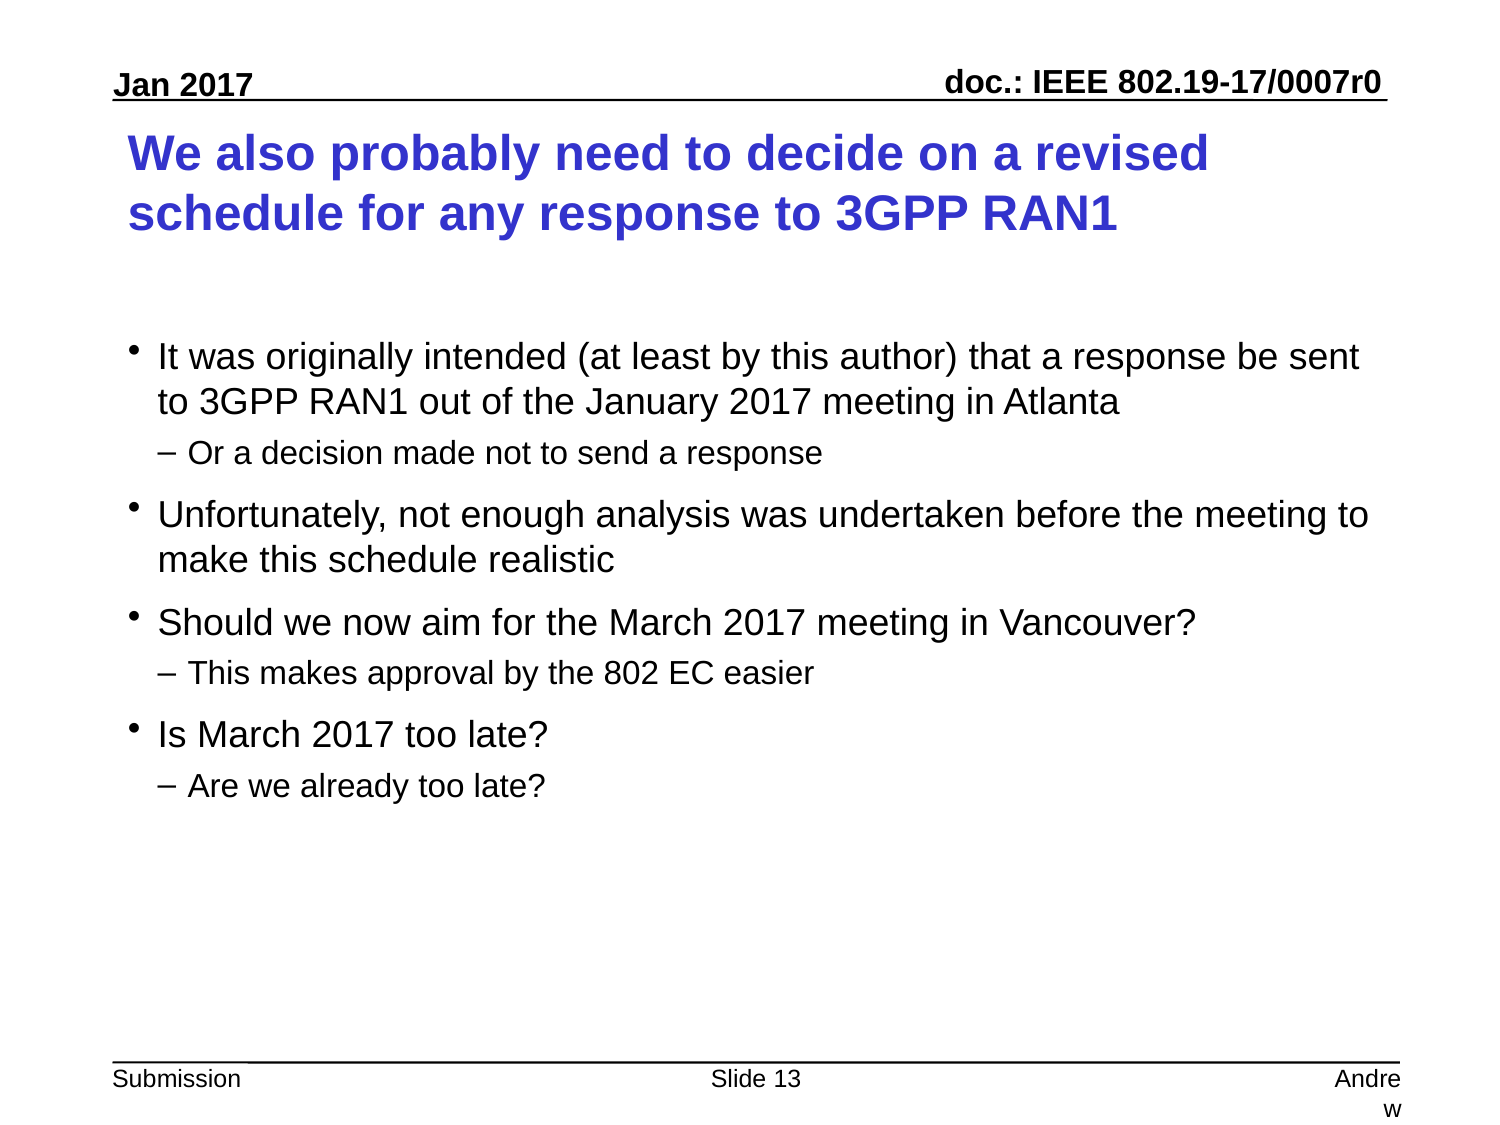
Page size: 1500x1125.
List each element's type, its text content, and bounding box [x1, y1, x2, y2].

footer Andrew Myles, Cisco [1320, 1061, 1402, 1093]
title We also probably need to decide on a revised schedule for any response to 3GPP RAN1 [112, 112, 1388, 288]
slide_number Slide 13 [709, 1061, 803, 1093]
list It was originally intended (at least by this author) that a response be sent to 3GPP RAN1 out of the January 2017 meeting in Atlanta Or a decision made not to send a response Unfortunately, not enough analysis was undertaken before the meeting to make this schedule realistic Should we now aim for the March 2017 meeting in Vancouver? This makes approval by the 802 EC easier Is March 2017 too late? Are we already too late? [112, 324, 1388, 1000]
